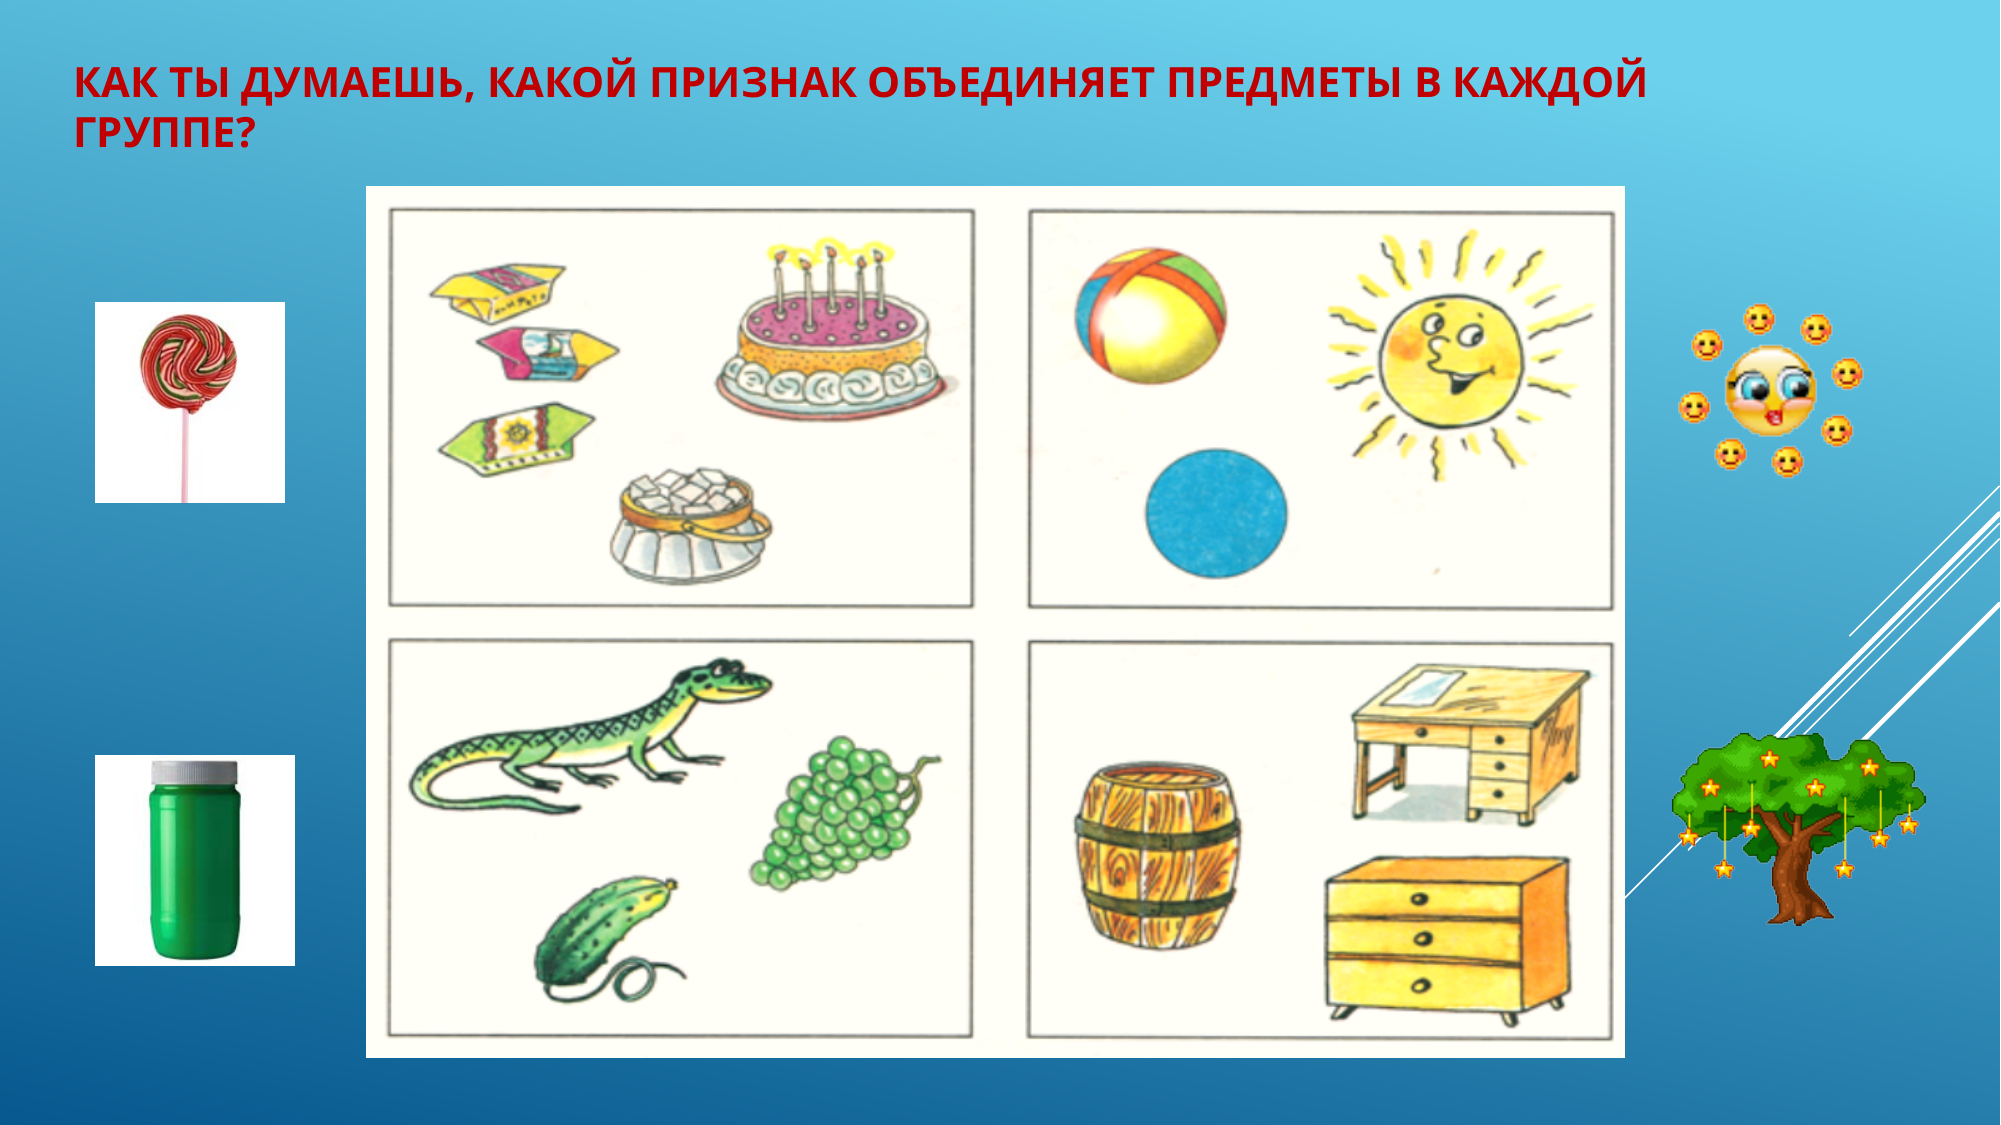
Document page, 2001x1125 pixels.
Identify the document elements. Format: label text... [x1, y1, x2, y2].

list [366, 186, 1625, 1058]
title Как ты думаешь, какой признак объединяет предметы в каждой группе? [58, 25, 1852, 187]
picture [95, 302, 285, 503]
picture [1677, 302, 1870, 482]
picture [95, 754, 296, 967]
picture [1672, 733, 1926, 926]
